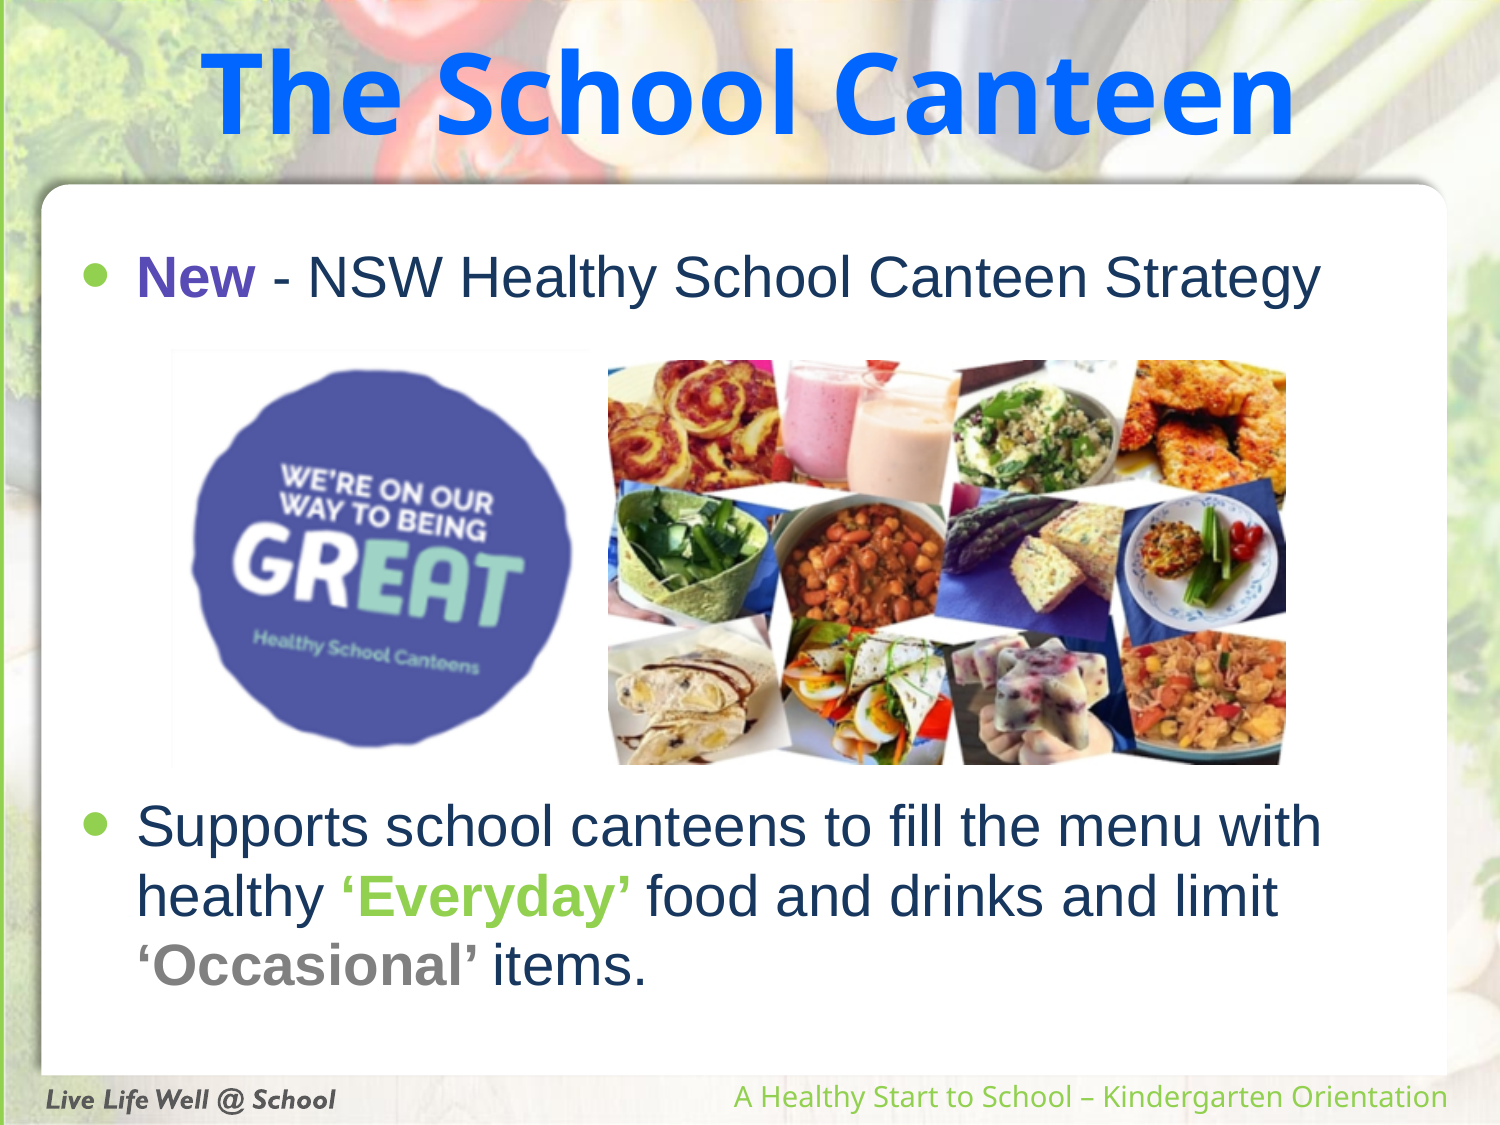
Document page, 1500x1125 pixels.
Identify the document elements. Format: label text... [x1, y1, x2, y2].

text_box New - NSW Healthy School Canteen Strategy Supports school canteens to fill the menu with healthy ‘Everyday’ food and drinks and limit ‘Occasional’ items. [64, 231, 1459, 1029]
picture [5, 0, 1500, 1125]
title The School Canteen [75, 0, 1425, 183]
